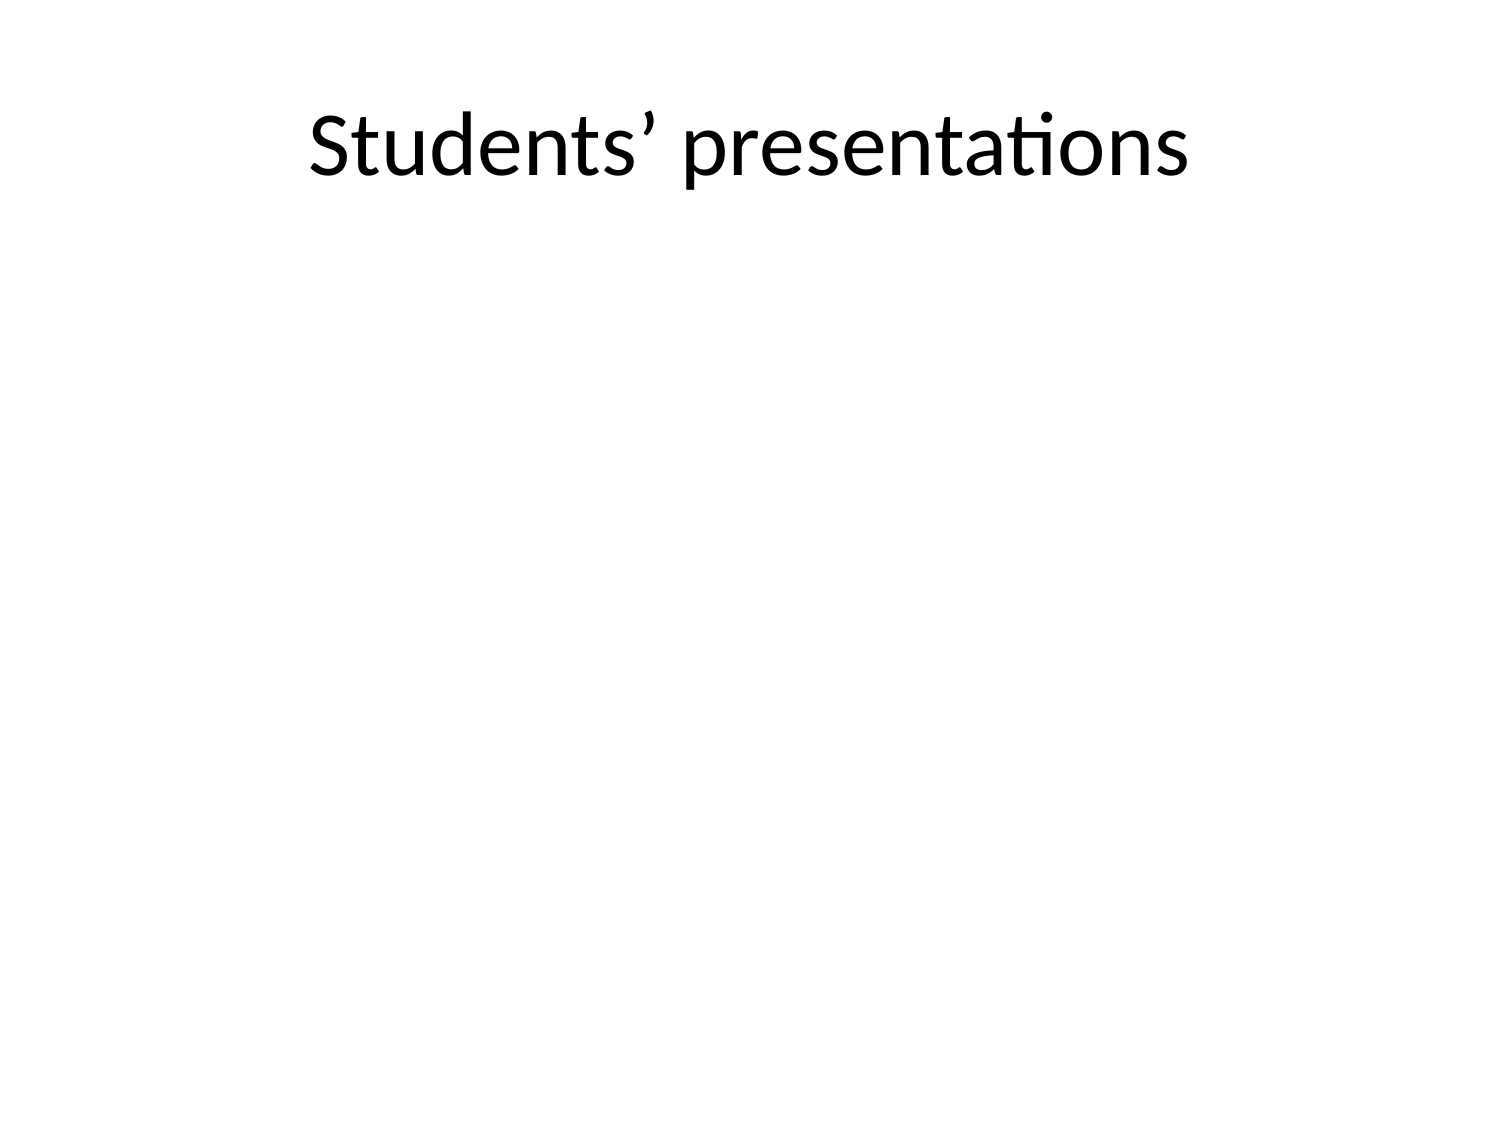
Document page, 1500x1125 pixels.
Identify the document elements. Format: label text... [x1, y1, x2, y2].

title Students’ presentations [75, 45, 1425, 233]
